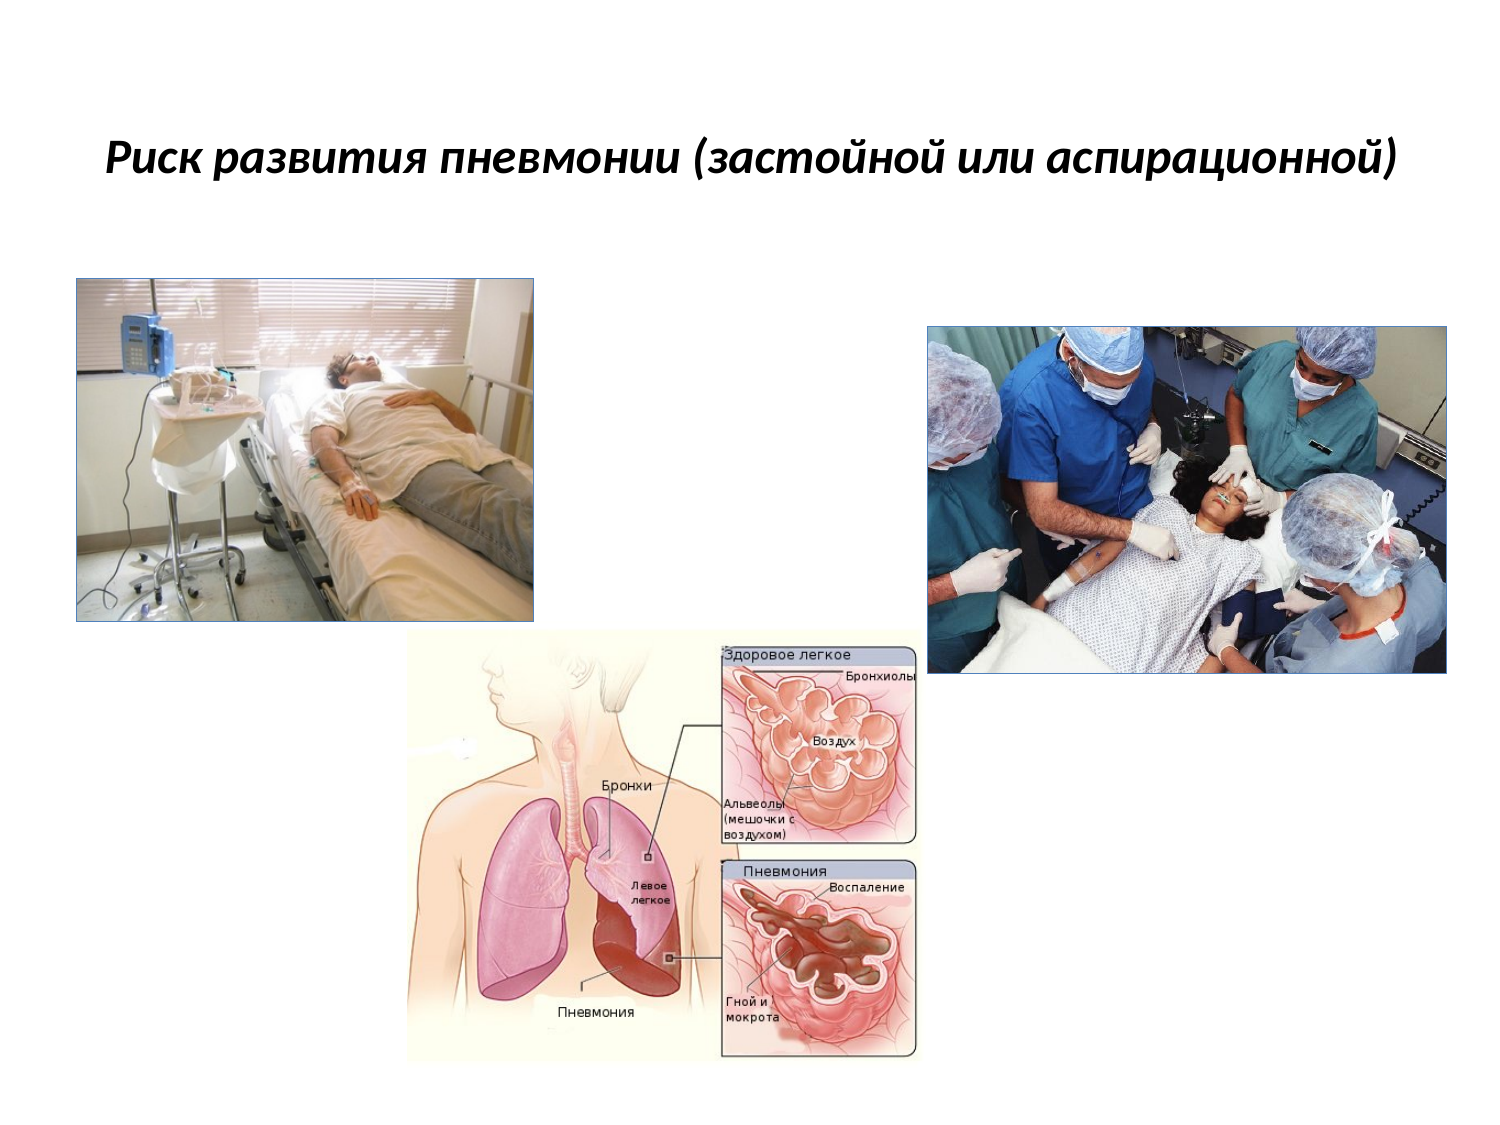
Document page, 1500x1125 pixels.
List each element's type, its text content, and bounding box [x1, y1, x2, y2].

picture [76, 278, 1448, 1072]
title Риск развития пневмонии (застойной или аспирационной) [76, 90, 1427, 278]
